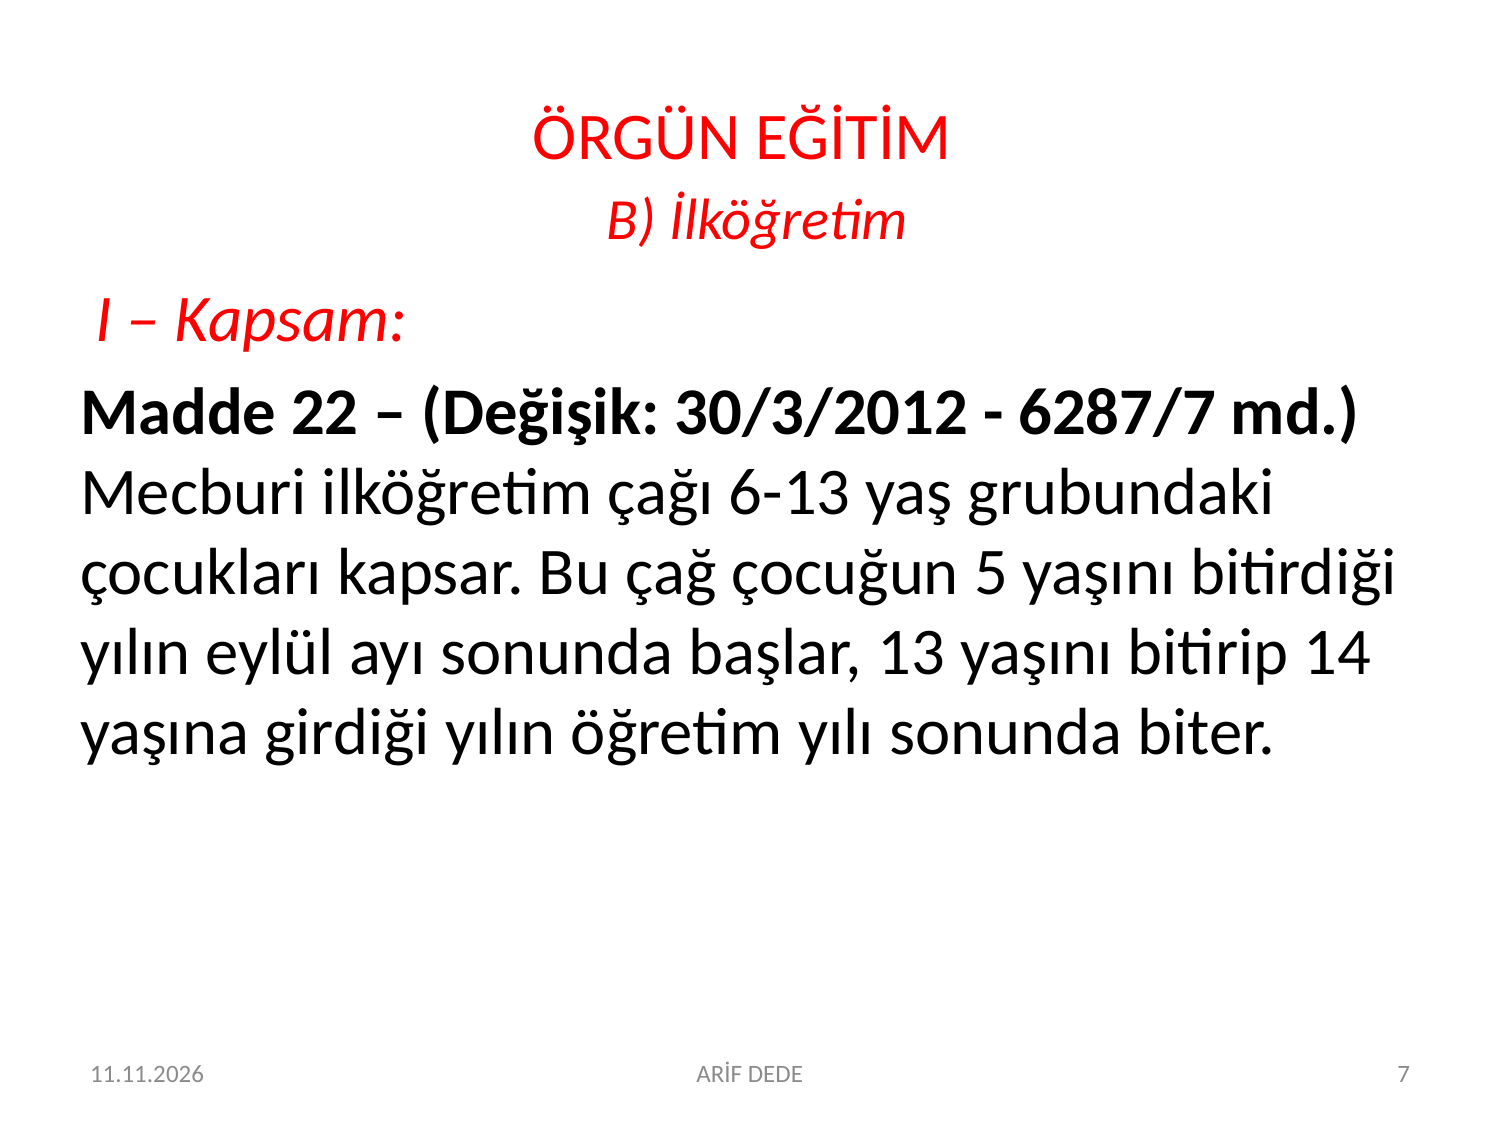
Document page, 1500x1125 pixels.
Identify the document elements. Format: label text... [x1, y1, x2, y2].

subtitle I – Kapsam: Madde 22 – (Değişik: 30/3/2012 - 6287/7 md.) Mecburi ilköğretim çağı 6-13 yaş grubundaki çocukları kapsar. Bu çağ çocuğun 5 yaşını bitirdiği yılın eylül ayı sonunda başlar, 13 yaşını bitirip 14 yaşına girdiği yılın öğretim yılı sonunda biter. [64, 267, 1424, 925]
slide_number 7 [1074, 1042, 1425, 1103]
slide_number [75, 1042, 425, 1103]
title ÖRGÜN EĞİTİM B) İlköğretim [112, 66, 1388, 267]
footer ARİF DEDE [512, 1042, 988, 1103]
